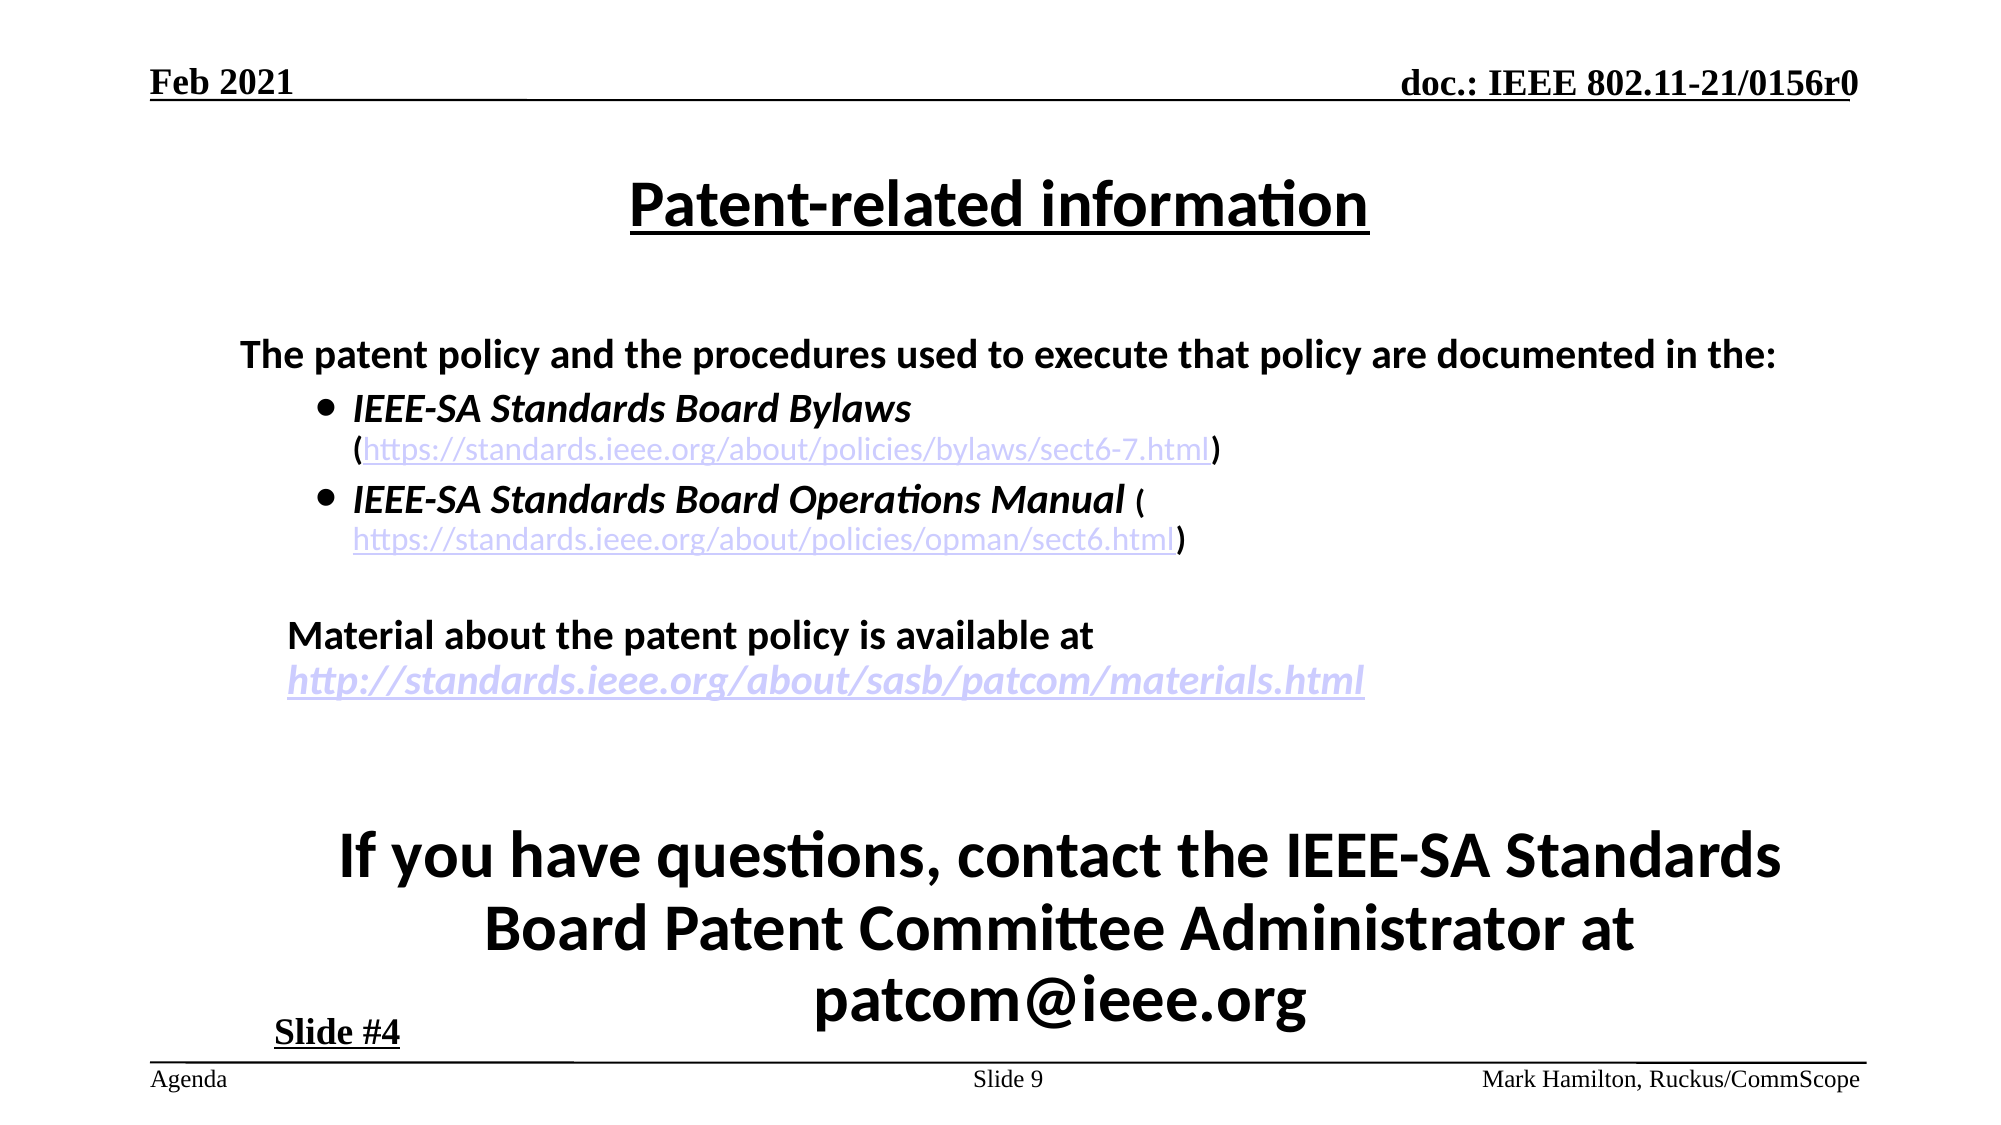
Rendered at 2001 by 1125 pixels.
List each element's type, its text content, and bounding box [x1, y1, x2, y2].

text_box Slide #4 [259, 999, 416, 1060]
list The patent policy and the procedures used to execute that policy are documented in the: IEEE-SA Standards Board Bylaws (https://standards.ieee.org/about/policies/bylaws/sect6-7.html) IEEE-SA Standards Board Operations Manual (https://standards.ieee.org/about/policies/opman/sect6.html) Material about the patent policy is available at http://standards.ieee.org/about/sasb/patcom/materials.html If you have questions, contact the IEEE-SA Standards Board Patent Committee Administrator at patcom@ieee.org [149, 324, 1850, 1000]
text_box [337, 99, 1688, 225]
slide_number Slide 9 [950, 1061, 1067, 1123]
title Patent-related information [149, 112, 1850, 288]
